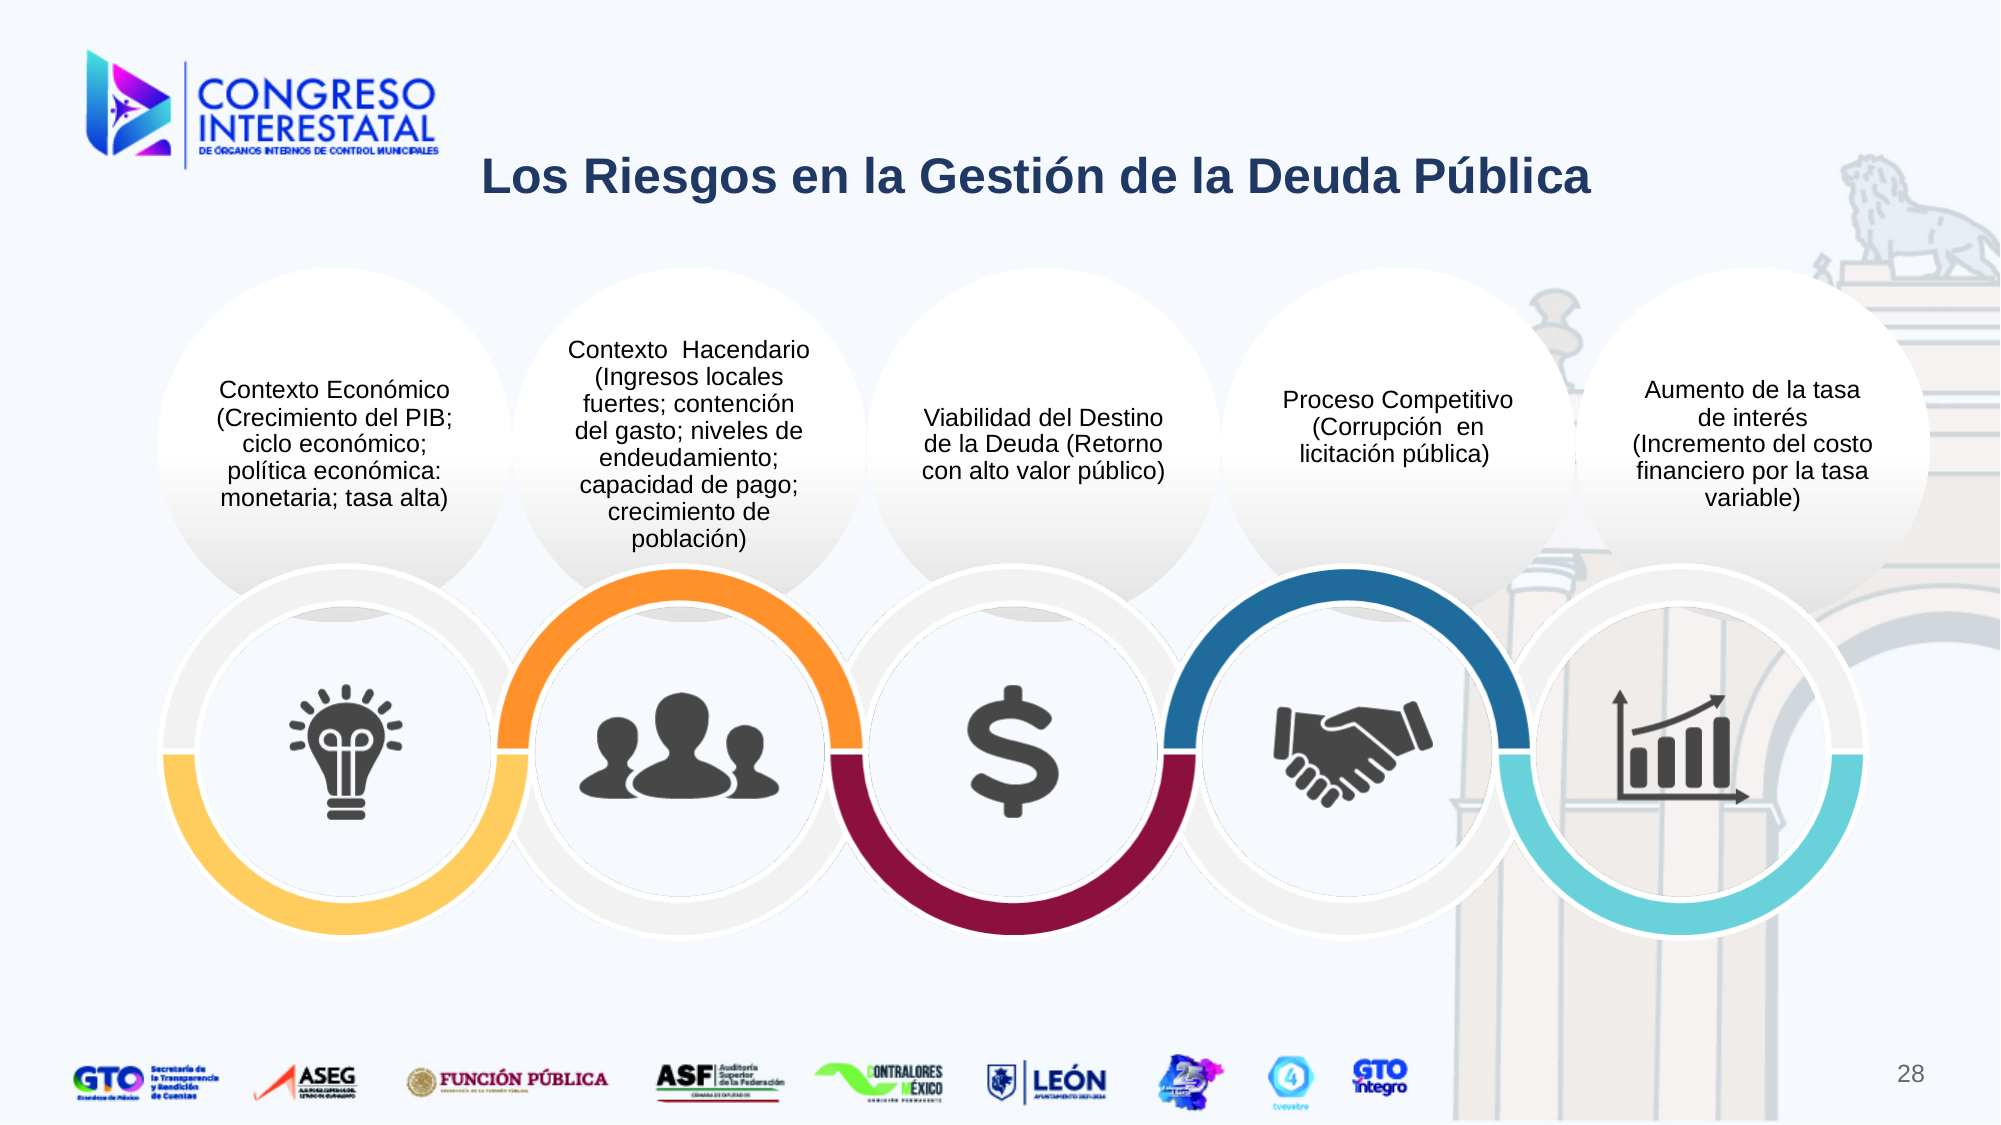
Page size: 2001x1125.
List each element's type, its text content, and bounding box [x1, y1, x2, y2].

text_box 28 [1868, 1049, 1954, 1094]
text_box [157, 0, 1931, 931]
picture [0, 0, 2001, 1125]
